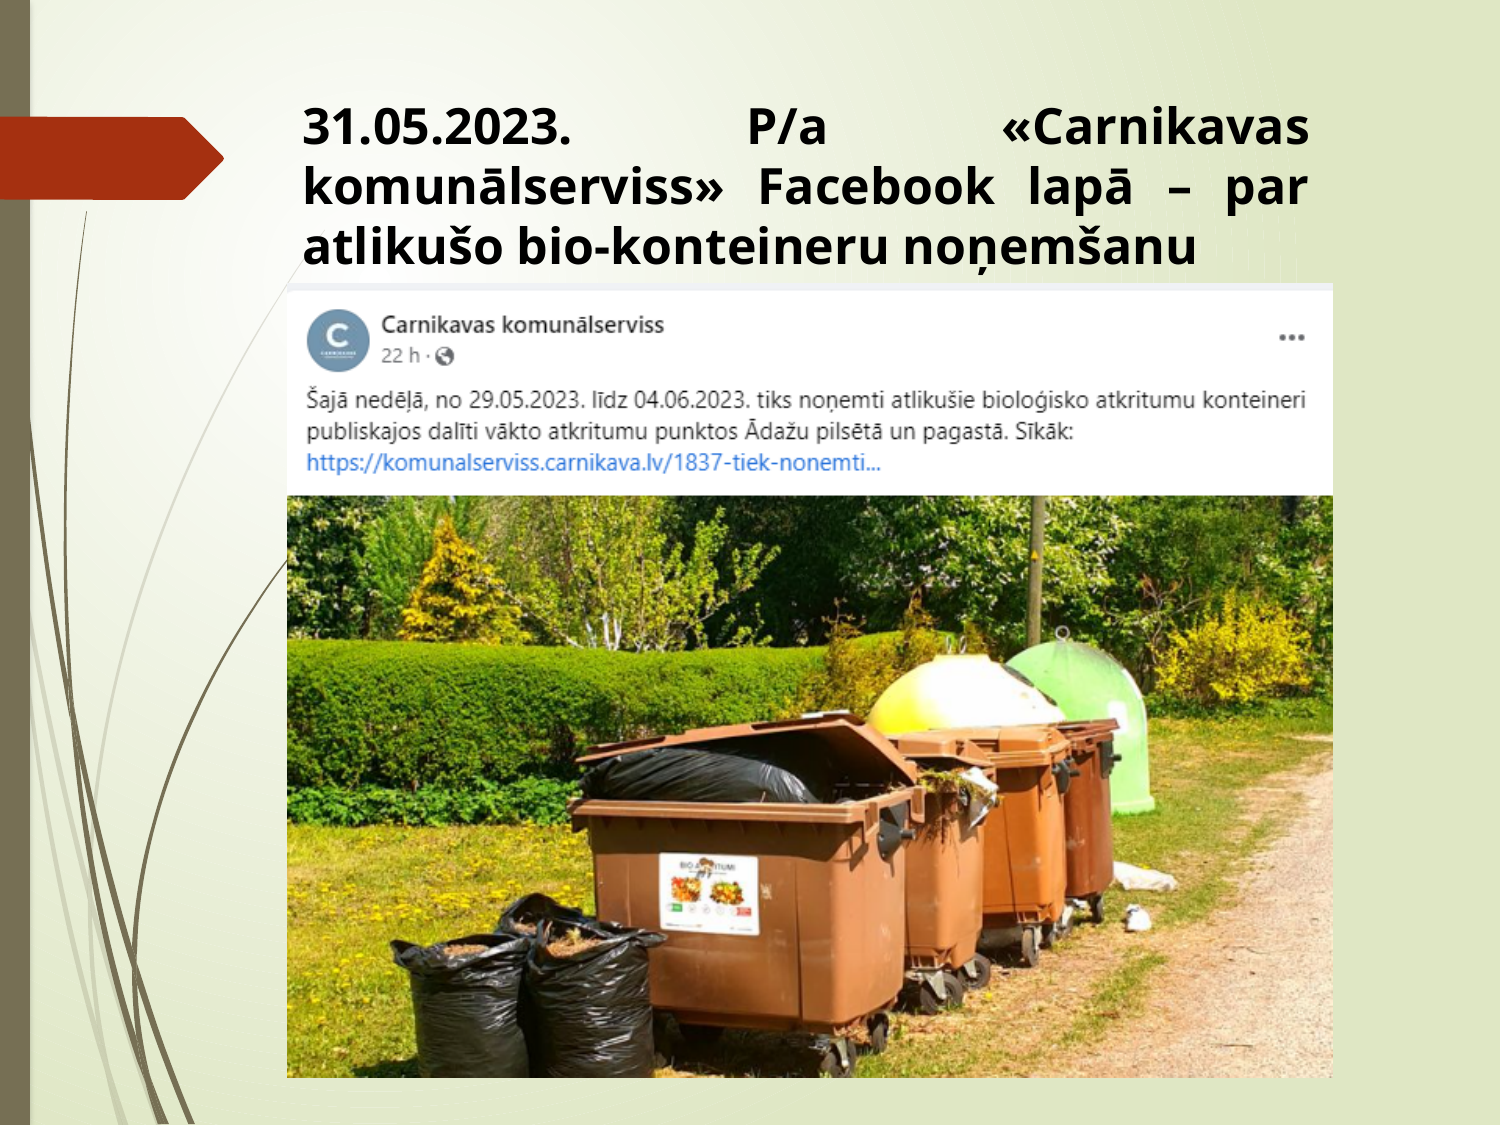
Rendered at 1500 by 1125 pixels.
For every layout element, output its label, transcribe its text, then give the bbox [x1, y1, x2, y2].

text_box 31.05.2023. P/a «Carnikavas komunālserviss» Facebook lapā – par atlikušo bio-konteineru noņemšanu [287, 87, 1325, 283]
picture [287, 283, 1334, 1078]
